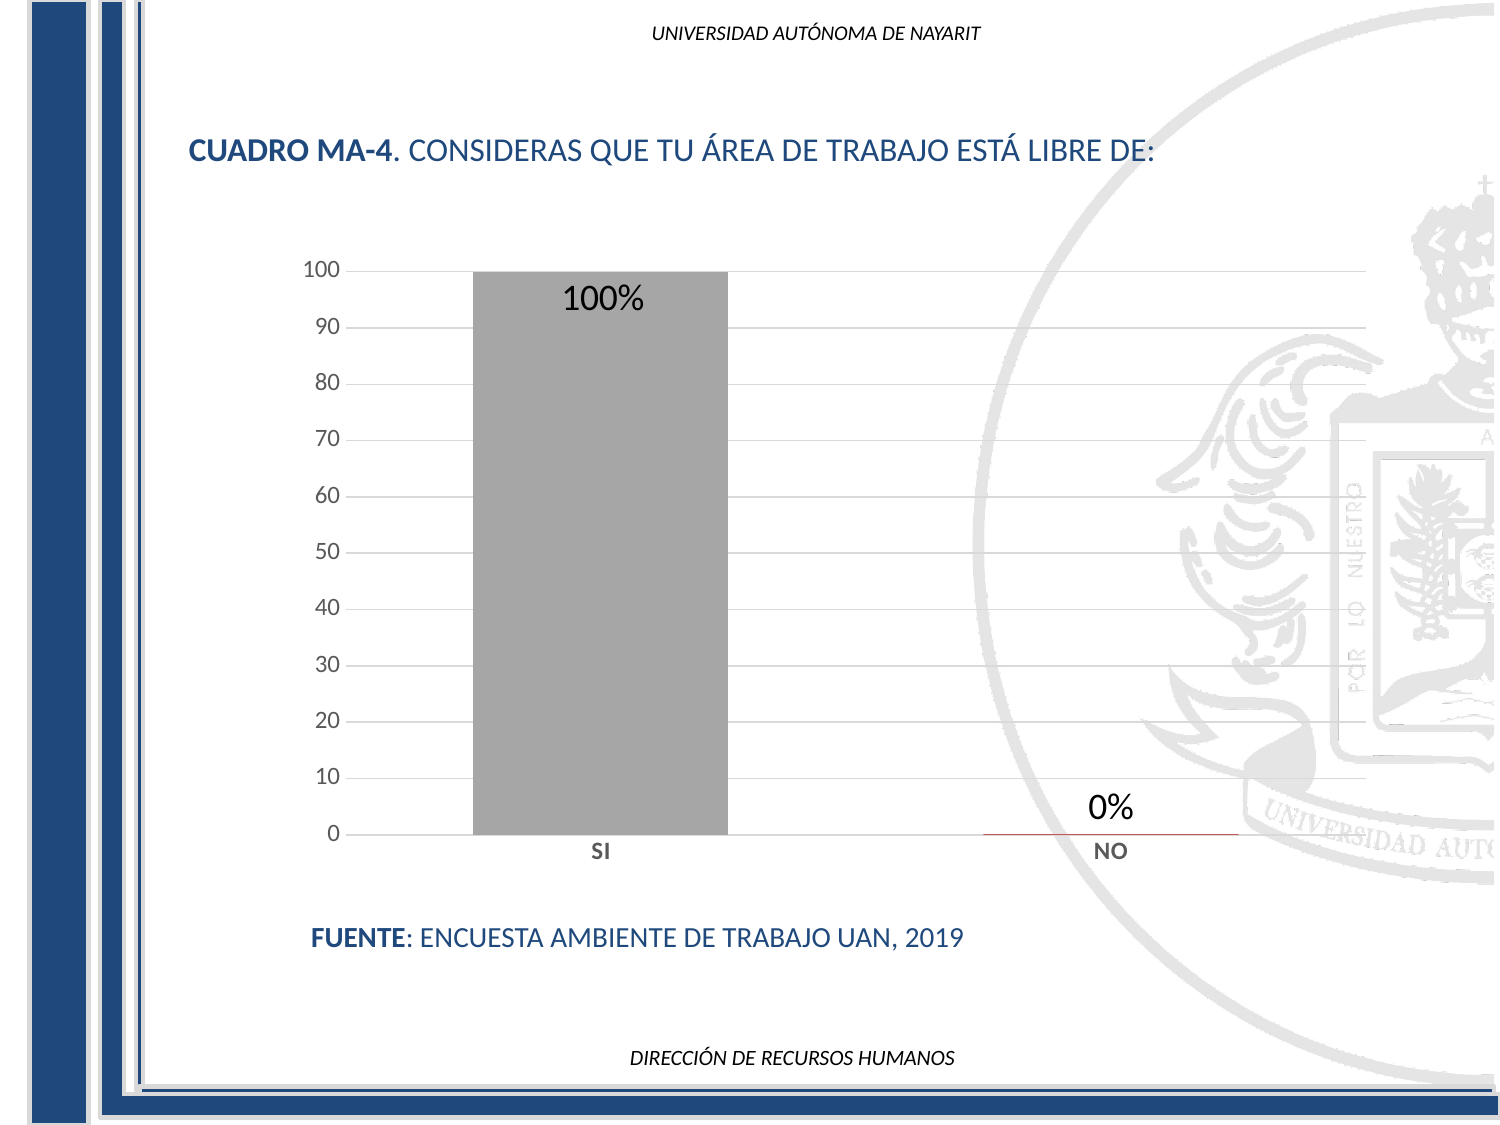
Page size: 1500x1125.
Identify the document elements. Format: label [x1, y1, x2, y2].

text_box [29, 0, 1500, 1125]
chart [279, 246, 1389, 879]
